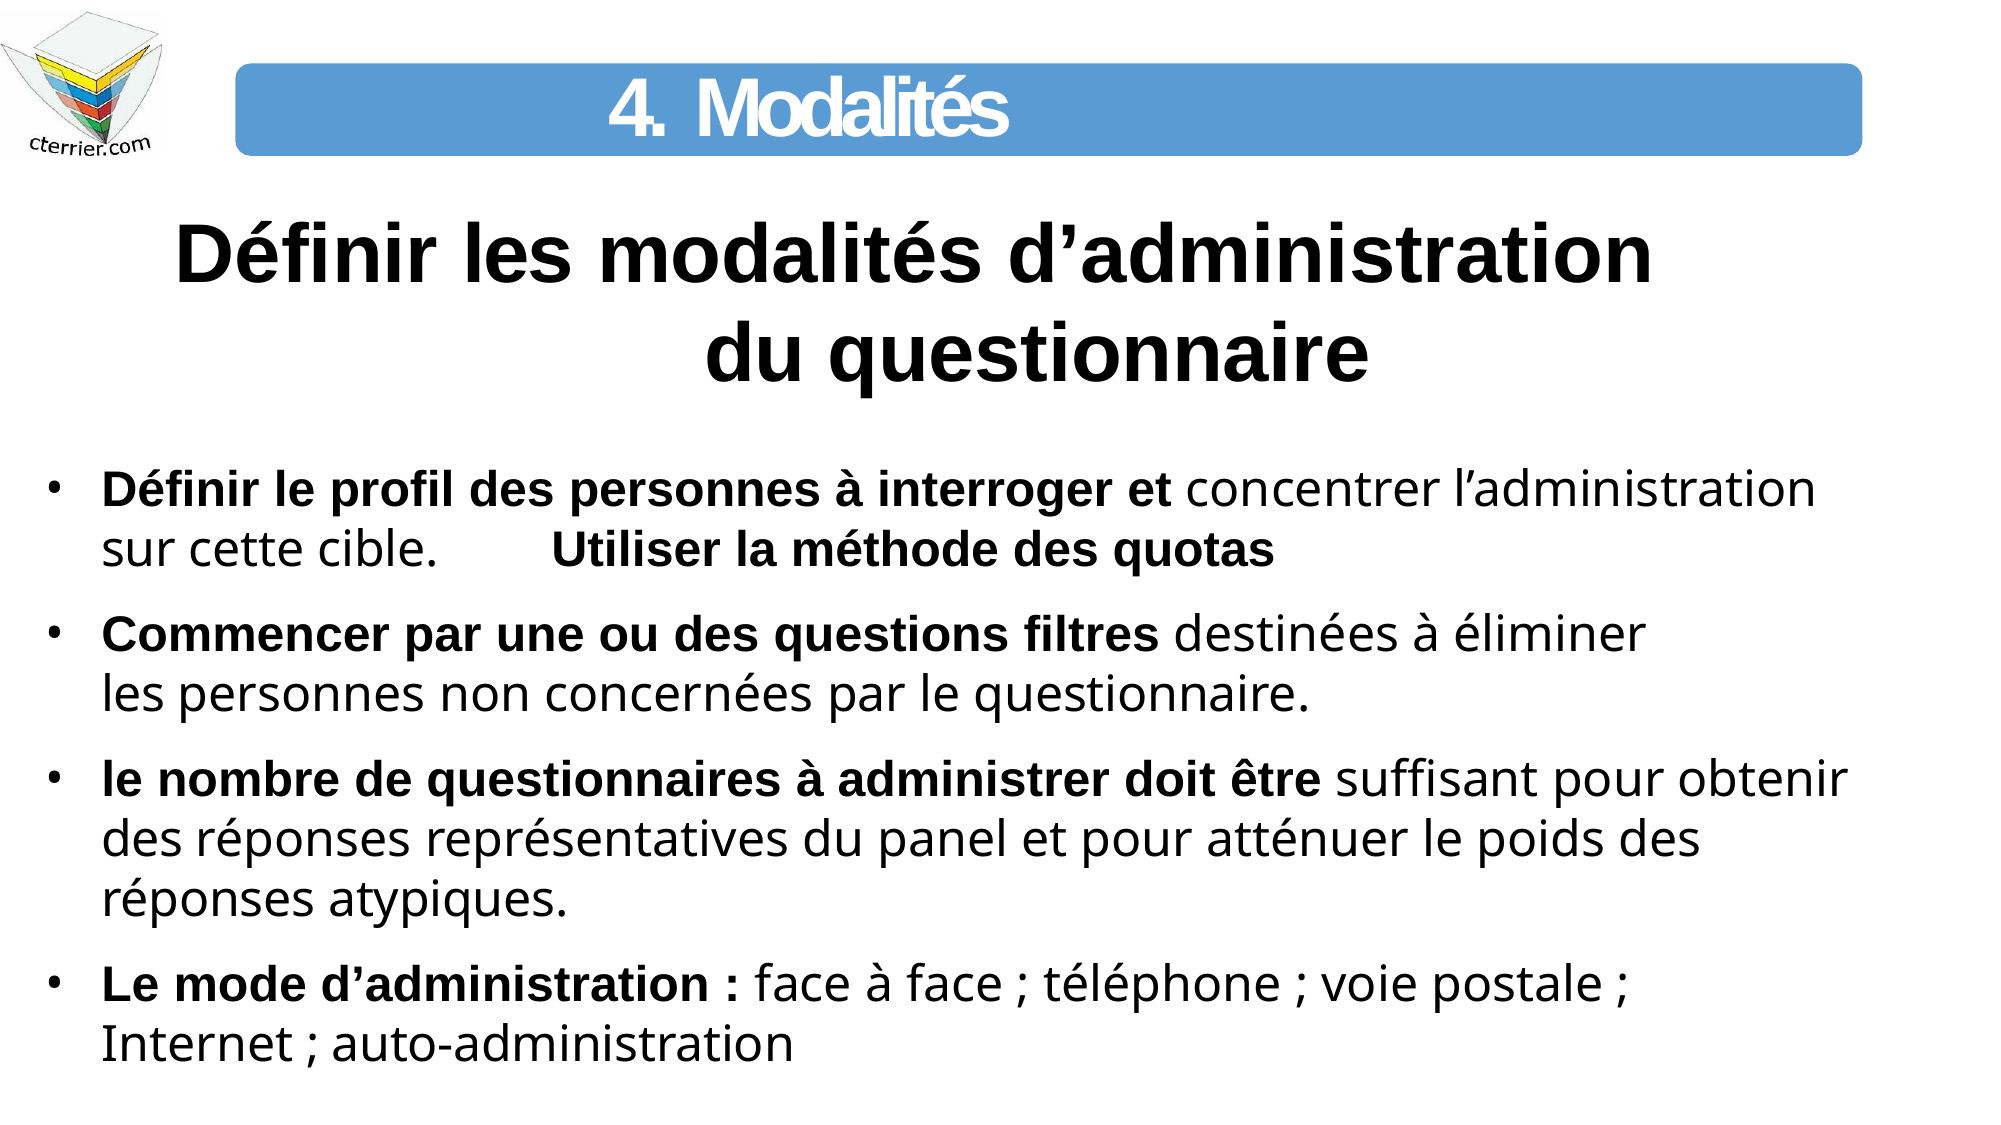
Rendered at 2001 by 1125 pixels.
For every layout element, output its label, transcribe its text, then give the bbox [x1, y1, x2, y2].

text_box Définir les modalités d’administration du questionnaire Définir le profil des personnes à interroger et concentrer l’administration sur cette cible. Utiliser la méthode des quotas Commencer par une ou des questions filtres destinées à éliminer les personnes non concernées par le questionnaire. le nombre de questionnaires à administrer doit être suffisant pour obtenir des réponses représentatives du panel et pour atténuer le poids des réponses atypiques. Le mode d’administration : face à face ; téléphone ; voie postale ; Internet ; auto-administration [42, 196, 1898, 1072]
text_box [1491, 63, 1863, 156]
text_box [235, 63, 606, 156]
title 4. Modalités administration [606, 51, 1491, 196]
picture [0, 11, 162, 156]
